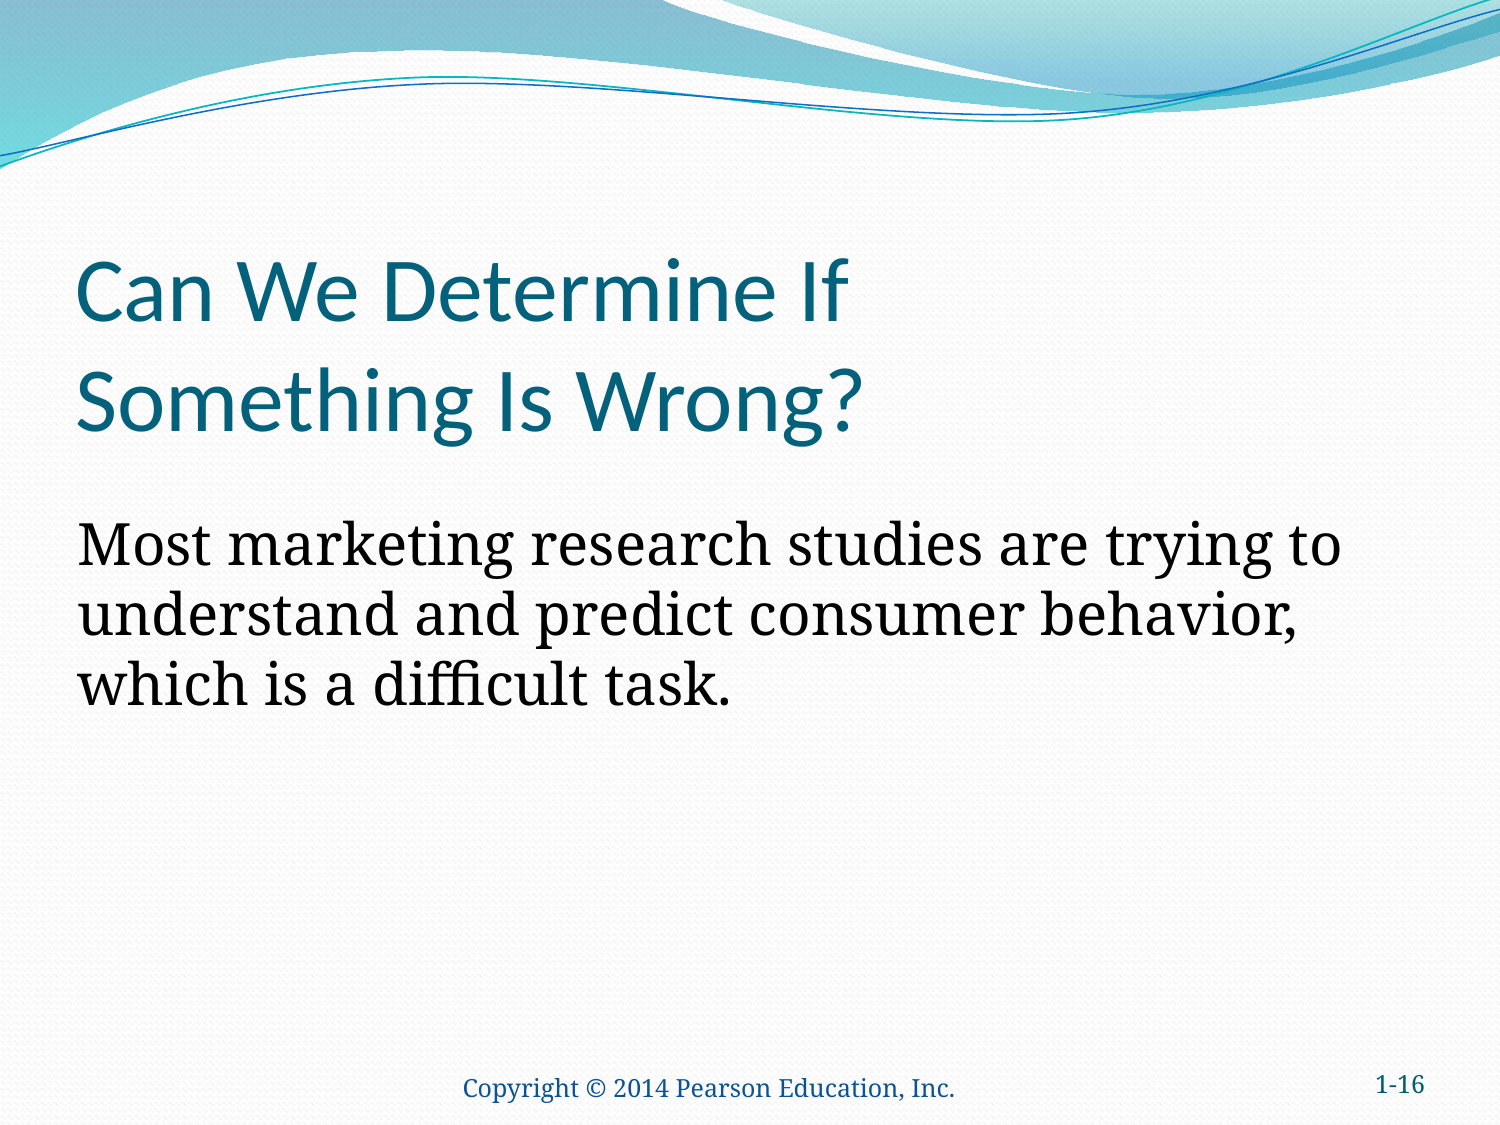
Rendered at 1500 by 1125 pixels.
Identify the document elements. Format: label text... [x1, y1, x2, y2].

title Can We Determine If Something Is Wrong? [74, 262, 1426, 451]
slide_number 1-16 [1299, 1042, 1425, 1103]
list Most marketing research studies are trying to understand and predict consumer behavior, which is a difficult task. [62, 499, 1413, 988]
footer Copyright © 2014 Pearson Education, Inc. [437, 1042, 988, 1103]
